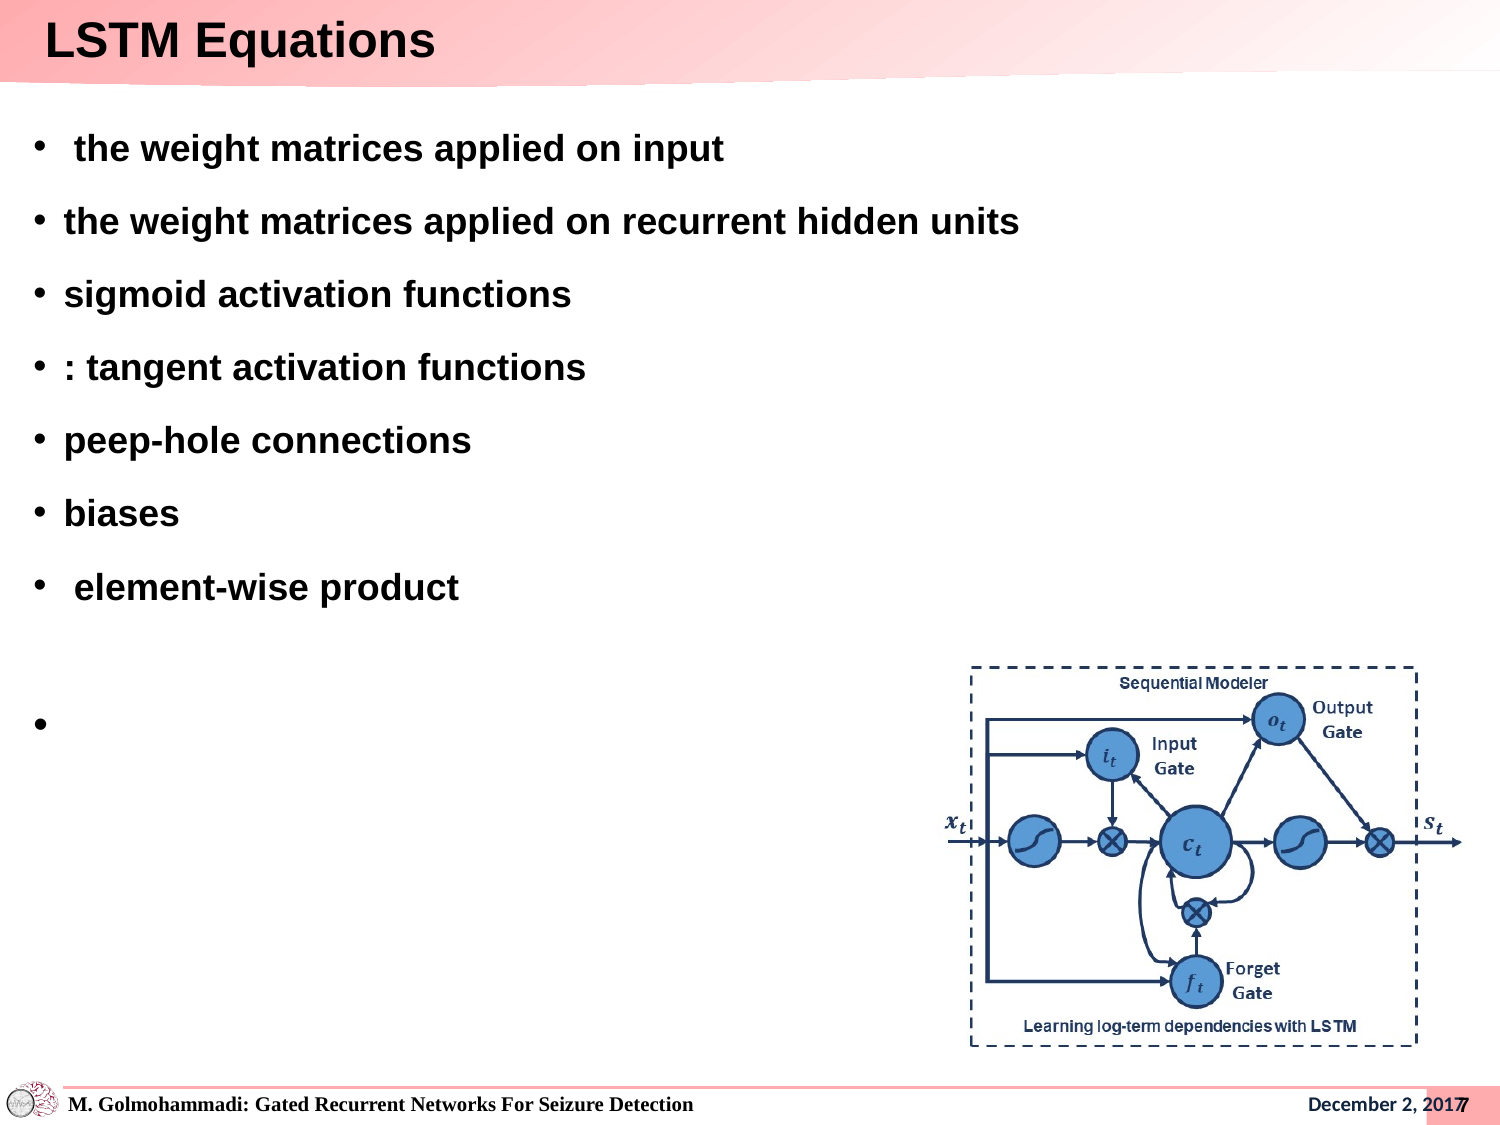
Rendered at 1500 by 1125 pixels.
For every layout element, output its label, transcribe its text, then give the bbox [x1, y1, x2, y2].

picture [931, 654, 1482, 1065]
picture [6, 1081, 59, 1118]
text_box LSTM Equations [0, 0, 1500, 75]
